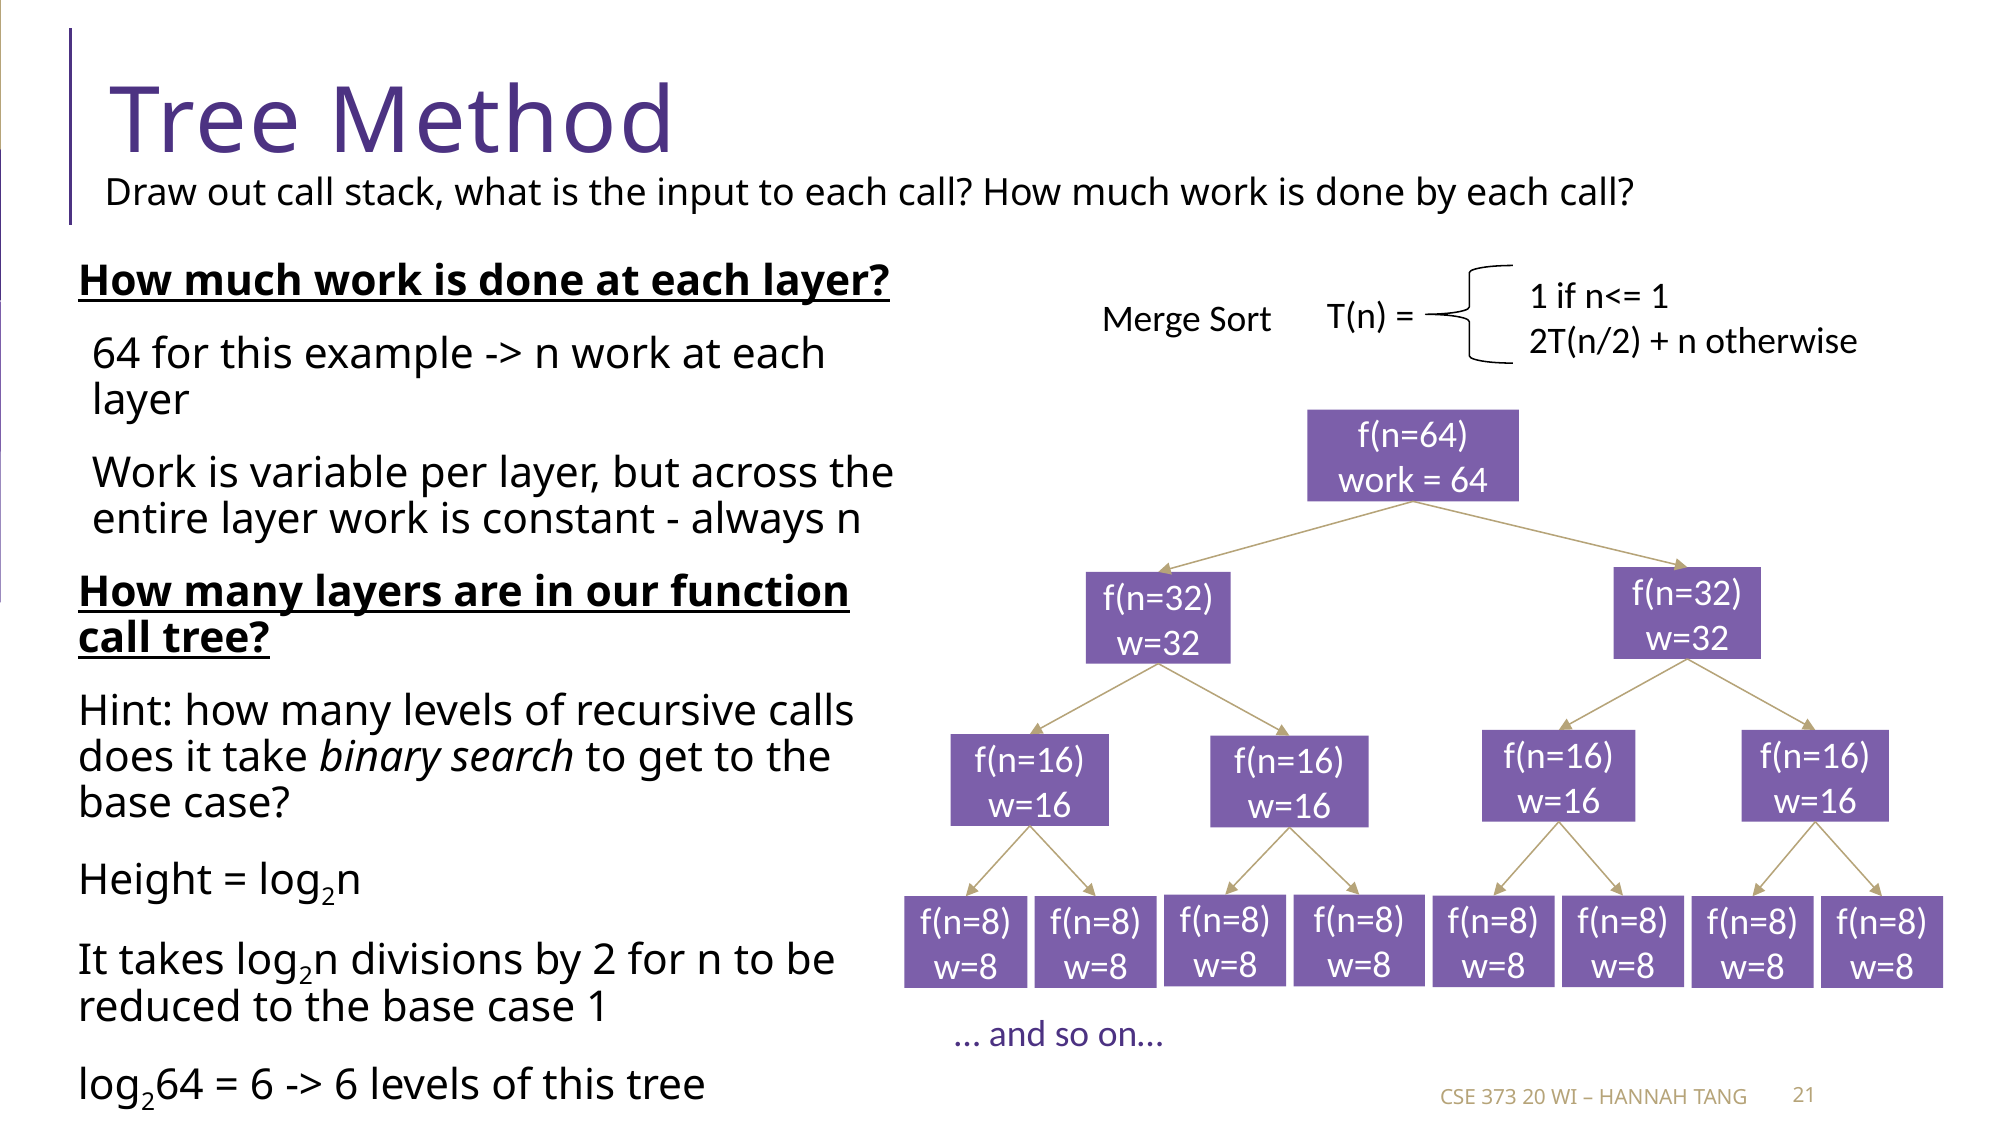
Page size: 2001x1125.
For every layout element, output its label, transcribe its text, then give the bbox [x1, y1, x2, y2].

footer CSE 373 20 wi – Hannah Tang [794, 1073, 1763, 1119]
text_box Draw out call stack, what is the input to each call? How much work is done by each call? [89, 160, 1651, 221]
list How much work is done at each layer? 64 for this example -> n work at each layer Work is variable per layer, but across the entire layer work is constant - always n How many layers are in our function call tree? Hint: how many levels of recursive calls does it take binary search to get to the base case? Height = log2n It takes log2n divisions by 2 for n to be reduced to the base case 1 log264 = 6 -> 6 levels of this tree [70, 251, 936, 1119]
slide_number 21 [1777, 1073, 1938, 1119]
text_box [1305, 263, 1886, 370]
text_box … and so on… [939, 1001, 1179, 1062]
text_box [903, 409, 1944, 989]
text_box Merge Sort [1087, 286, 1288, 347]
title Tree Method [94, 43, 1930, 210]
